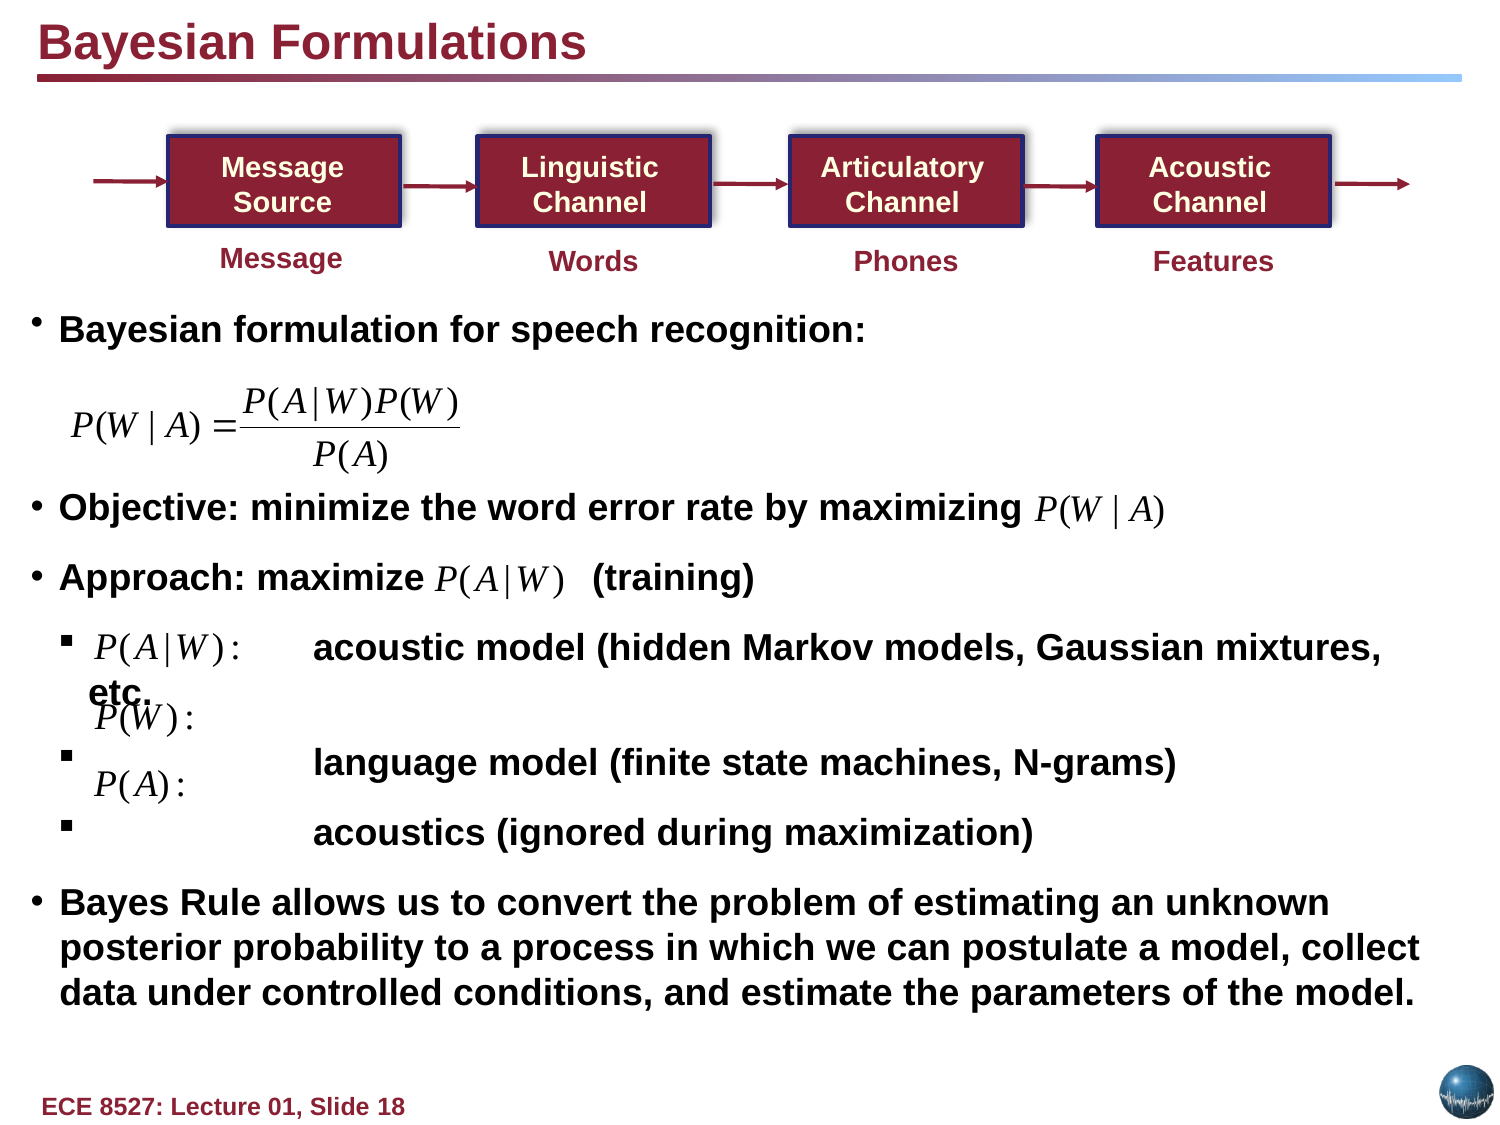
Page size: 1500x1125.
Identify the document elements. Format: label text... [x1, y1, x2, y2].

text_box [30, 304, 1456, 975]
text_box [93, 135, 1411, 286]
text_box Bayesian Formulations [37, 9, 1163, 70]
picture [1439, 1065, 1494, 1119]
